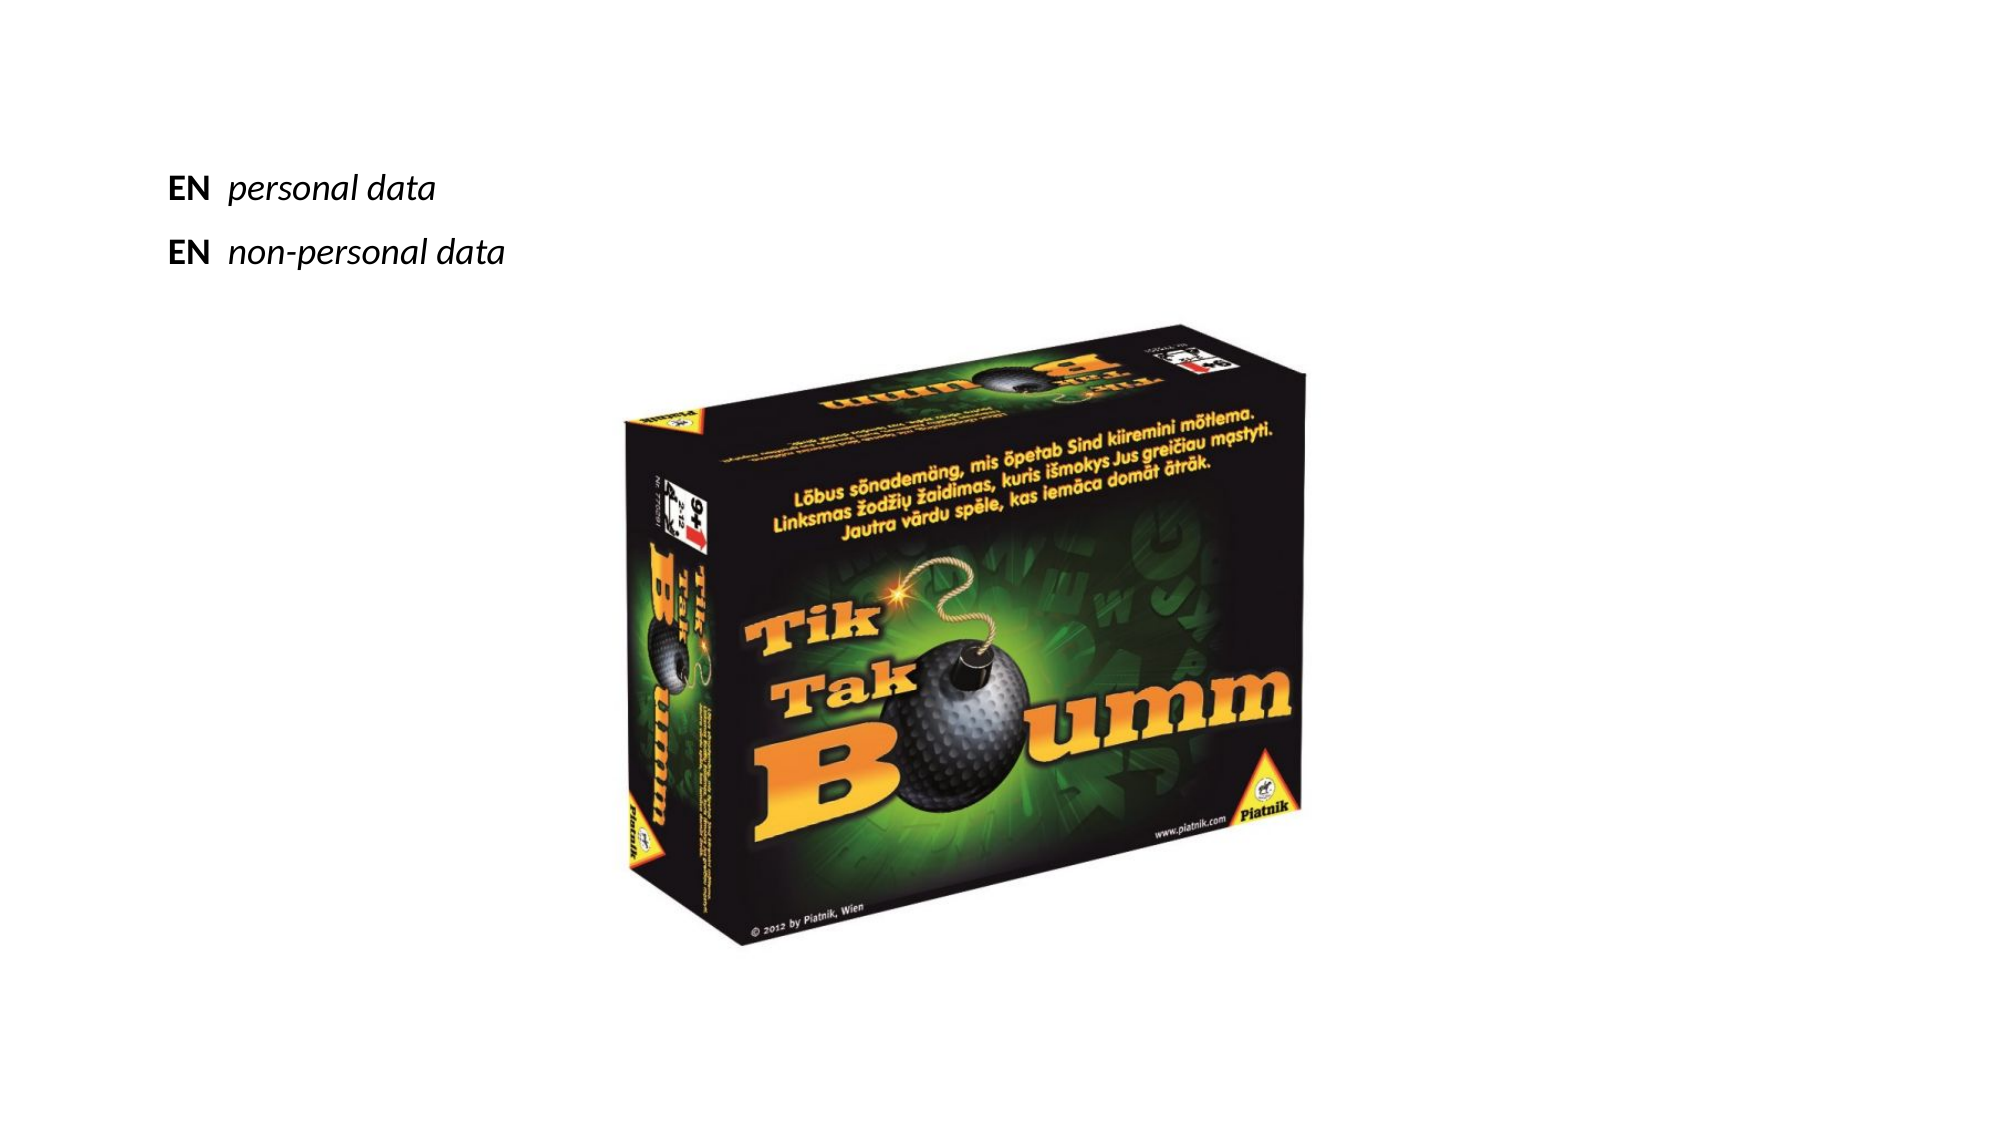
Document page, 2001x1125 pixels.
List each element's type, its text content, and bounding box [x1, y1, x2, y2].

text_box EN personal data EN non-personal data [153, 152, 1714, 604]
picture [524, 205, 1409, 1091]
